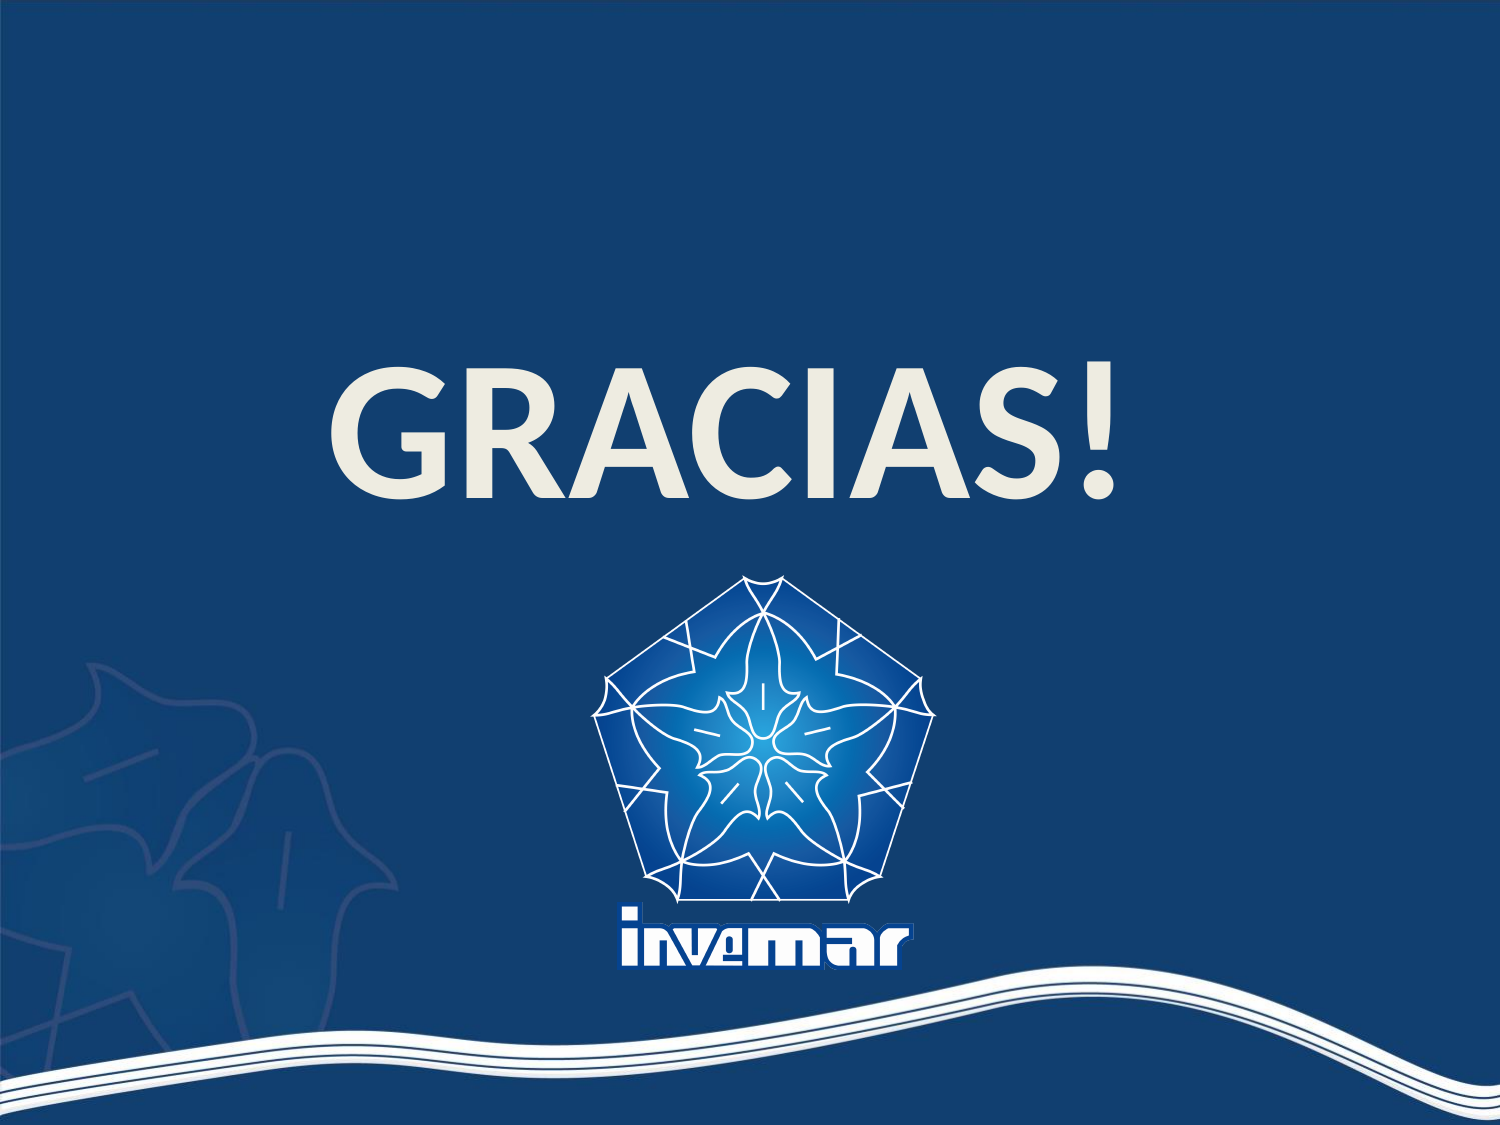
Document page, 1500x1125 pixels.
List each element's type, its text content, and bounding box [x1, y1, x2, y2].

text_box GRACIAS! [311, 290, 1148, 546]
picture [0, 0, 1500, 1125]
